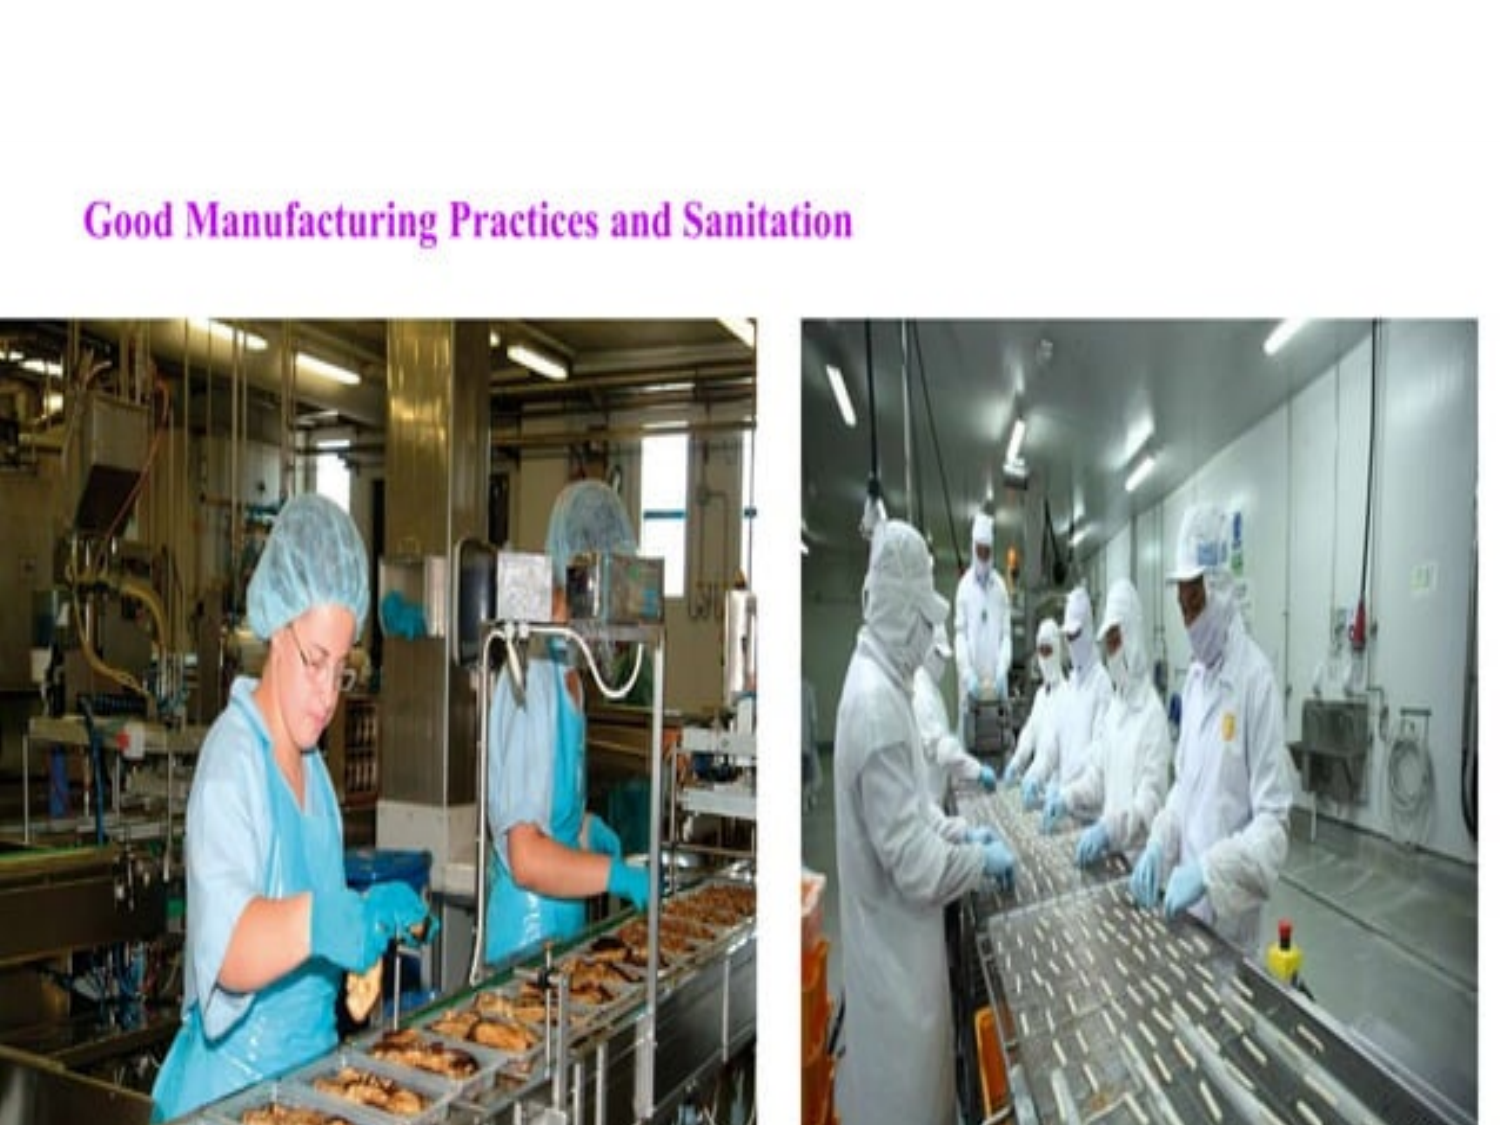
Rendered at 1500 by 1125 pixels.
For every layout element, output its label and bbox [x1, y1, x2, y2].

picture [0, 139, 1500, 1125]
